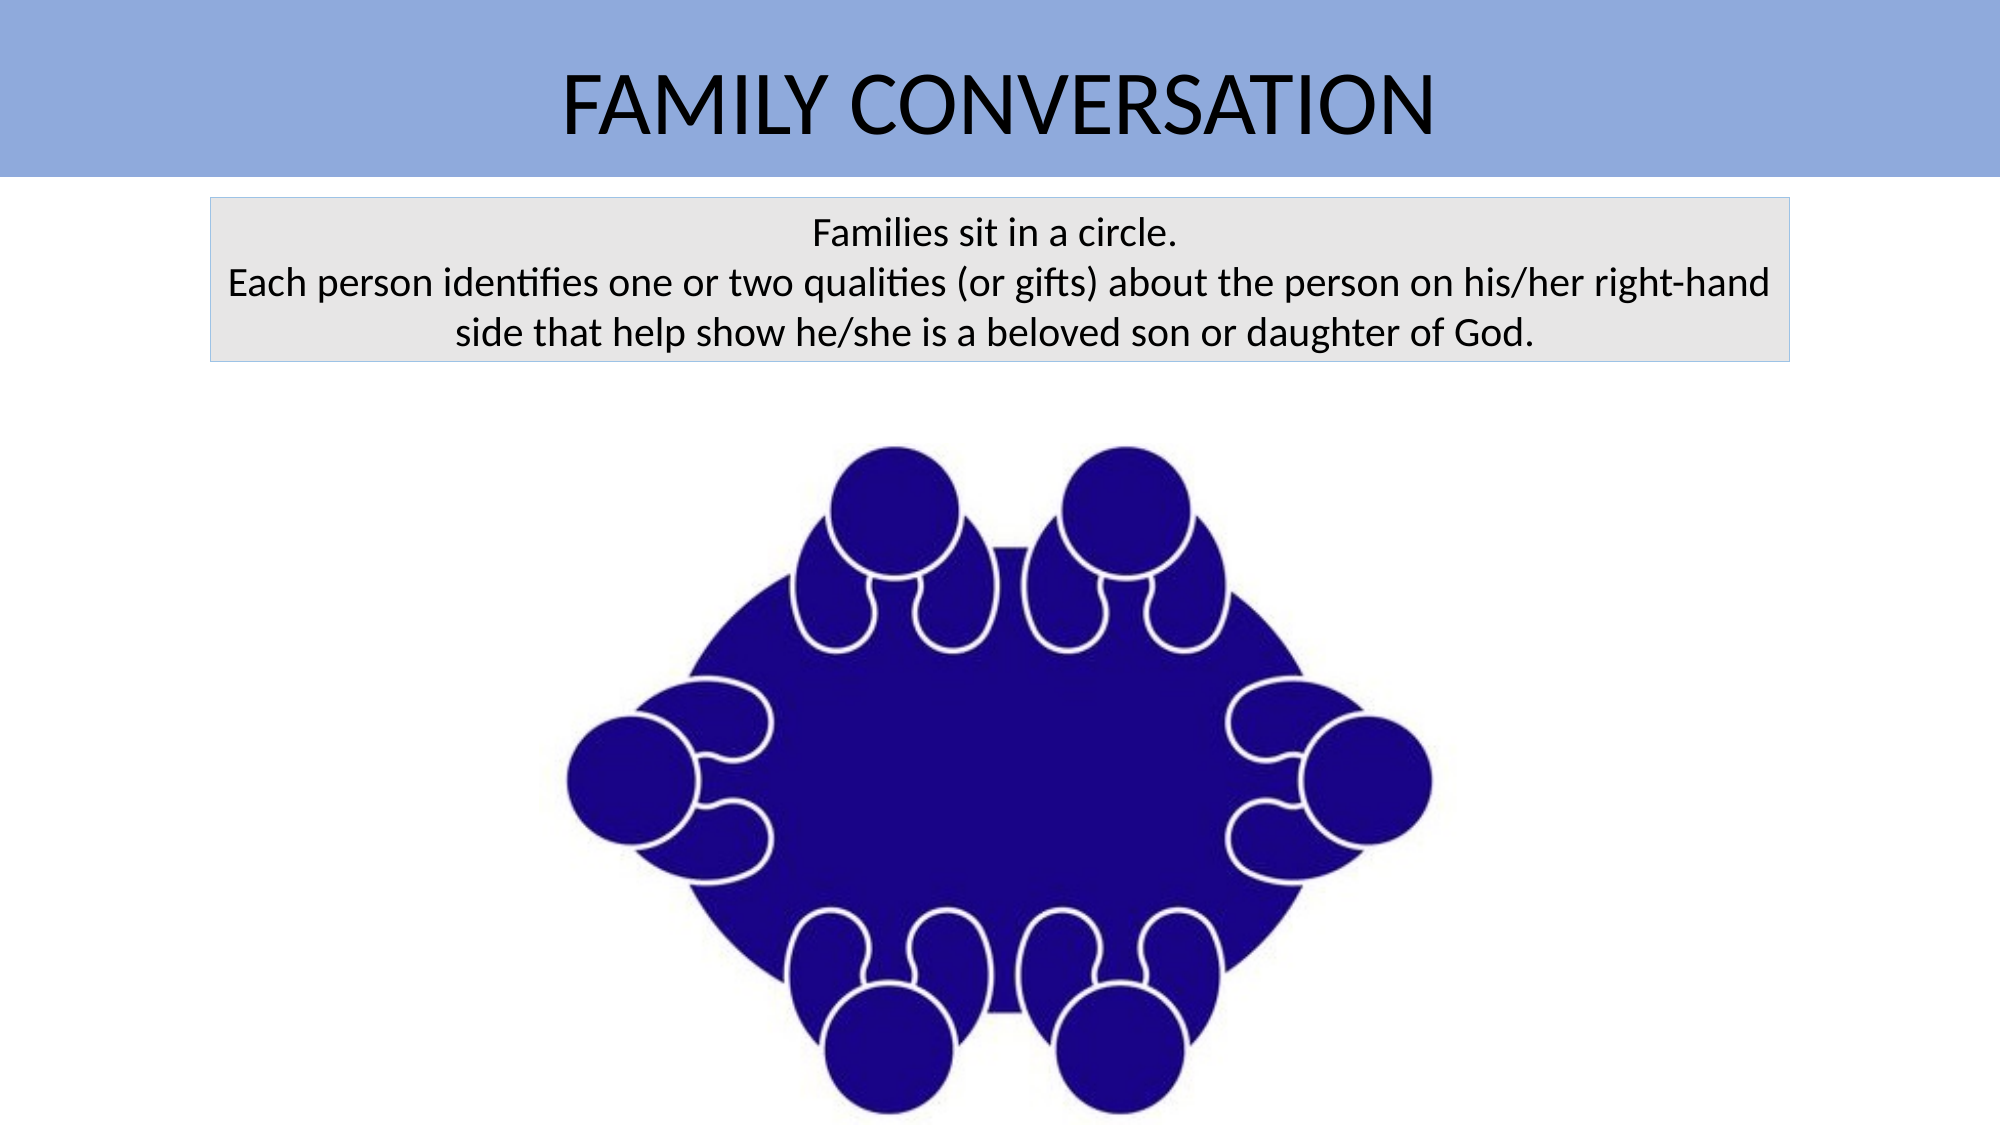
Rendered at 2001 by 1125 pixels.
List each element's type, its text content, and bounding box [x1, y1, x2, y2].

text_box Families sit in a circle. Each person identifies one or two qualities (or gifts) about the person on his/her right-hand side that help show he/she is a beloved son or daughter of God. [210, 197, 1790, 362]
picture [539, 443, 1461, 1125]
text_box FAMILY CONVERSATION [480, 35, 1519, 161]
text_box [0, 0, 2000, 178]
